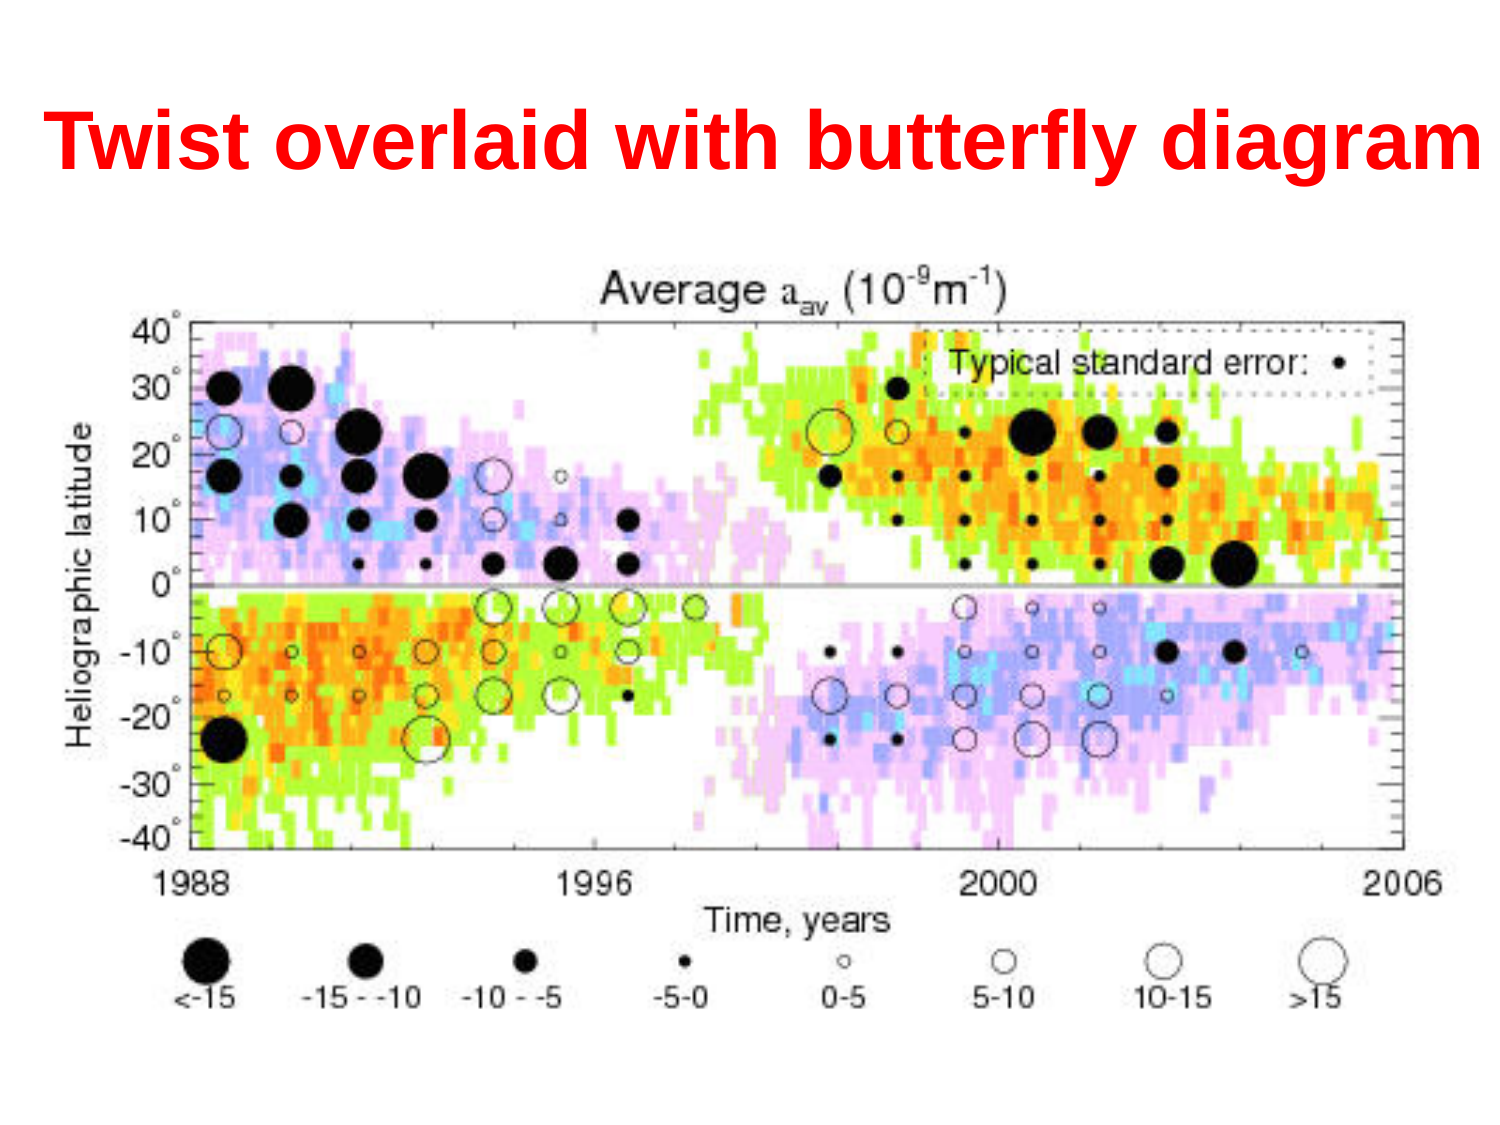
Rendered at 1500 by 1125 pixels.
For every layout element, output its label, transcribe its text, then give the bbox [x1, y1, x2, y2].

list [40, 243, 1465, 1018]
title Twist overlaid with butterfly diagram [0, 42, 1500, 231]
